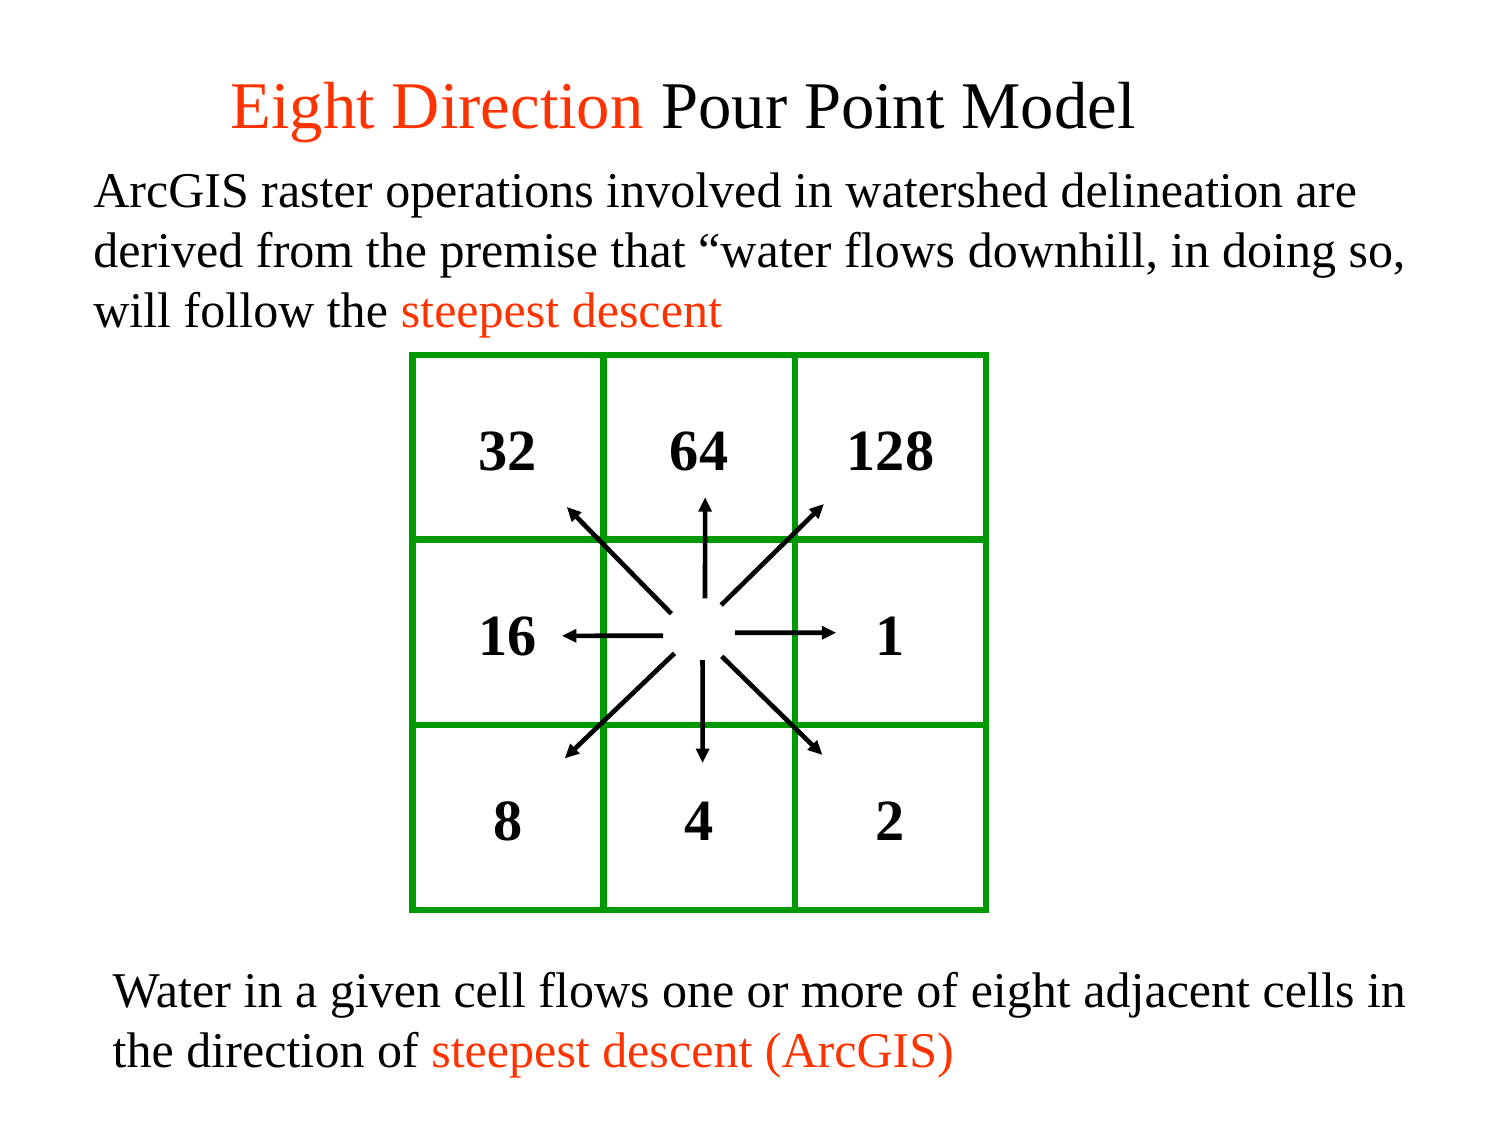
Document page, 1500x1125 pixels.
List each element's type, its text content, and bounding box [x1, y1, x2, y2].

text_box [412, 354, 987, 910]
text_box ArcGIS raster operations involved in watershed delineation are derived from the premise that “water flows downhill, in doing so, will follow the steepest descent [78, 149, 1498, 345]
text_box Water in a given cell flows one or more of eight adjacent cells in the direction of steepest descent (ArcGIS) [97, 949, 1436, 1085]
text_box Eight Direction Pour Point Model [215, 54, 1152, 149]
